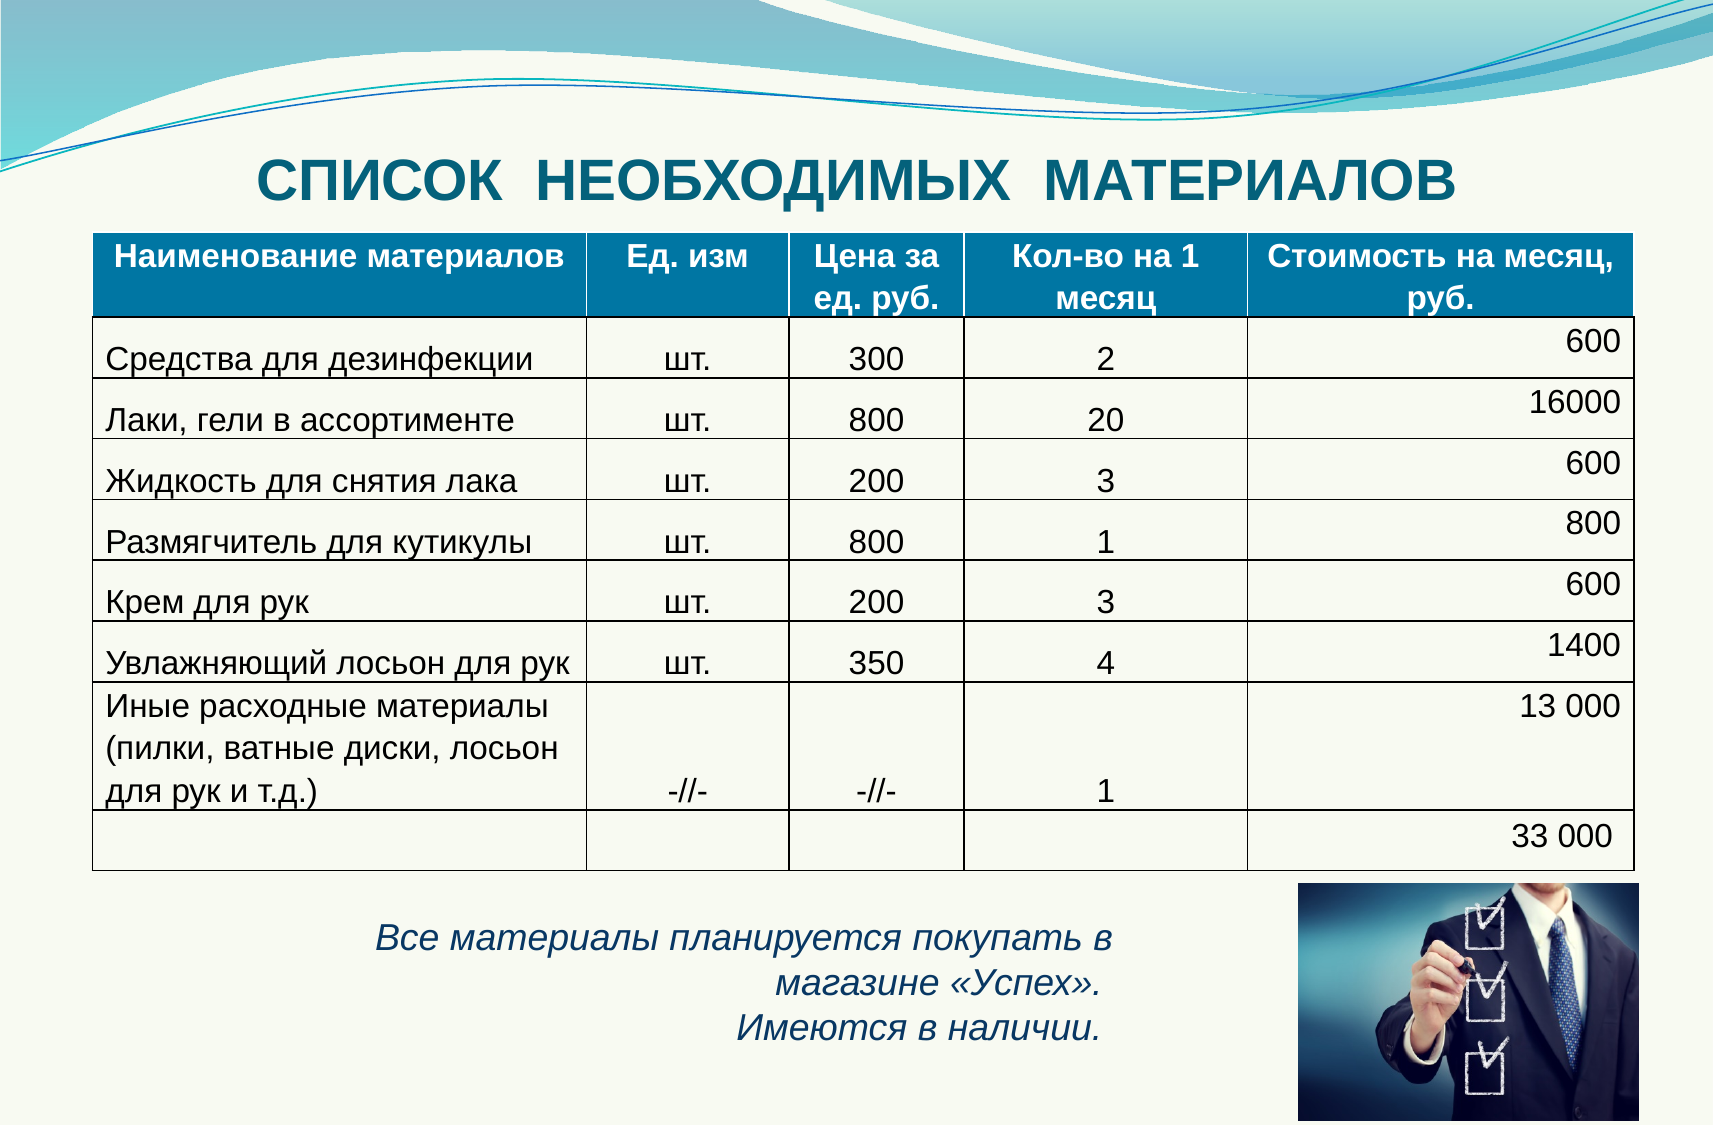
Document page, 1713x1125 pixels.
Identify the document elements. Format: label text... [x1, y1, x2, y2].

text_box Все материалы планируется покупать в магазине «Успех». Имеются в наличии. [312, 905, 1128, 1055]
table_cell 200 [790, 561, 963, 620]
table_cell 16000 [1248, 379, 1633, 438]
table_cell Лаки, гели в ассортименте [93, 379, 586, 438]
table_header Стоимость на месяц, руб. [1248, 233, 1633, 316]
table_cell шт. [587, 318, 788, 377]
table_cell [587, 811, 788, 870]
table_cell 300 [790, 318, 963, 377]
table_cell Иные расходные материалы (пилки, ватные диски, лосьон для рук и т.д.) [93, 683, 586, 809]
table_cell -//- [587, 683, 788, 809]
table_header Ед. изм [587, 233, 788, 316]
picture [1298, 883, 1640, 1121]
table_cell 33 000 [1248, 811, 1633, 870]
table_cell Увлажняющий лосьон для рук [93, 622, 586, 681]
table_cell 800 [1248, 500, 1633, 559]
table_cell 600 [1248, 318, 1633, 377]
table_cell [93, 811, 586, 870]
table_cell 4 [965, 622, 1247, 681]
table_cell [790, 811, 963, 870]
table_cell 1400 [1248, 622, 1633, 681]
table_cell -//- [790, 683, 963, 809]
table_cell Размягчитель для кутикулы [93, 500, 586, 559]
table_header Цена за ед. руб. [790, 233, 963, 316]
table_cell 600 [1248, 561, 1633, 620]
table_cell 2 [965, 318, 1247, 377]
table_header Кол-во на 1 месяц [965, 233, 1247, 316]
table_cell Крем для рук [93, 561, 586, 620]
table_cell 600 [1248, 439, 1633, 499]
table_header Наименование материалов [93, 233, 586, 316]
table_cell Средства для дезинфекции [93, 318, 586, 377]
title СПИСОК НЕОБХОДИМЫХ МАТЕРИАЛОВ [108, 101, 1606, 213]
table_cell 800 [790, 500, 963, 559]
table_cell [965, 811, 1247, 870]
table_cell 1 [965, 683, 1247, 809]
table_cell 200 [790, 439, 963, 499]
table_cell шт. [587, 561, 788, 620]
table_cell 3 [965, 439, 1247, 499]
table_cell 1 [965, 500, 1247, 559]
table_cell 350 [790, 622, 963, 681]
table_cell шт. [587, 500, 788, 559]
table_cell 13 000 [1248, 683, 1633, 809]
table_cell Жидкость для снятия лака [93, 439, 586, 499]
table_cell 800 [790, 379, 963, 438]
table_cell 3 [965, 561, 1247, 620]
table_cell шт. [587, 439, 788, 499]
table_cell шт. [587, 379, 788, 438]
table_cell шт. [587, 622, 788, 681]
table_cell 20 [965, 379, 1247, 438]
